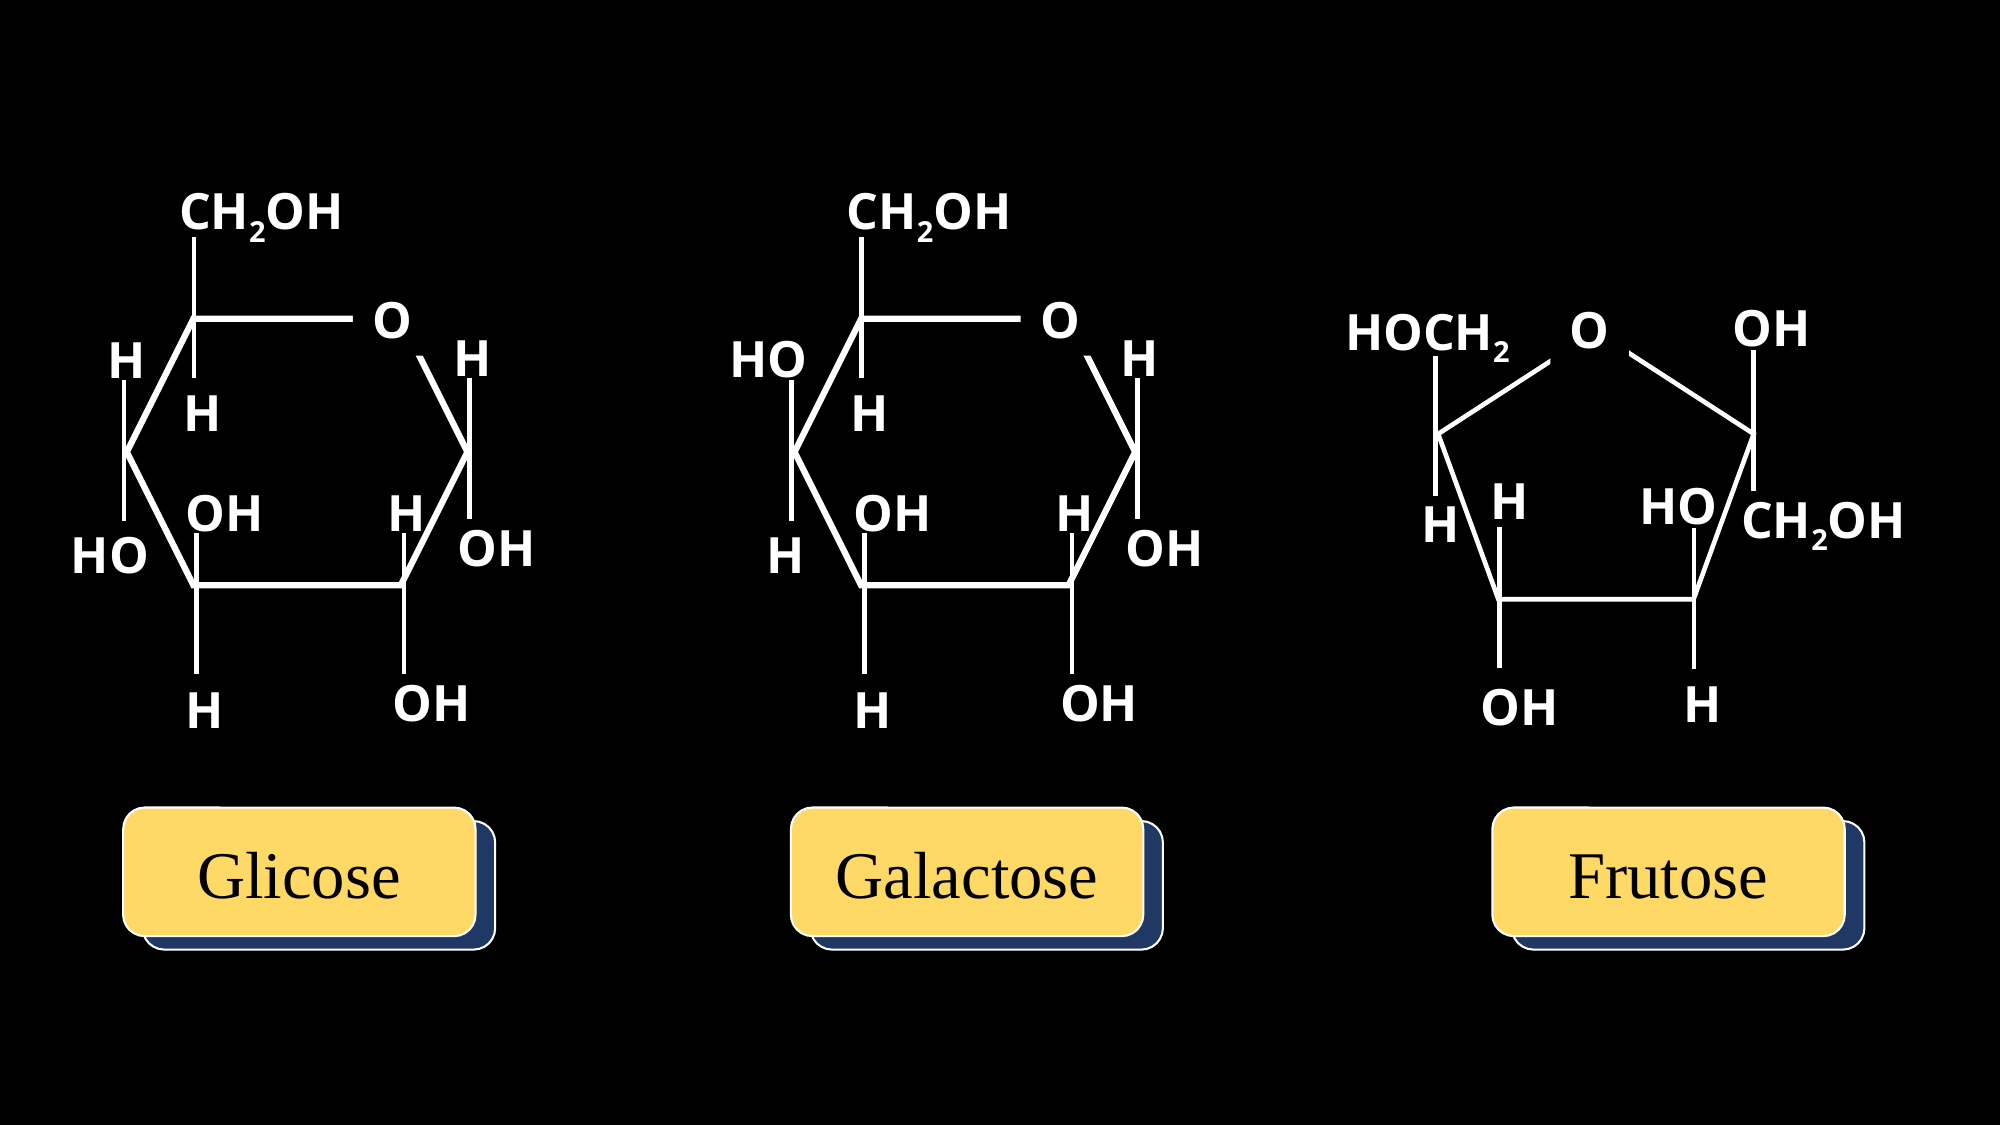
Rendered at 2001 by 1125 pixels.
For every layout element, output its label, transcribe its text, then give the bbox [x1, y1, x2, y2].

text_box CH2OH [1717, 480, 1930, 564]
text_box OH [1045, 664, 1153, 740]
text_box CH2OH [149, 172, 373, 256]
text_box H [1106, 318, 1165, 394]
text_box Glicose [122, 806, 477, 938]
text_box OH [1713, 289, 1831, 364]
text_box H [171, 670, 230, 746]
text_box OH [442, 509, 551, 585]
text_box O [1020, 280, 1100, 356]
text_box H [751, 515, 811, 591]
text_box OH [170, 473, 279, 549]
text_box [794, 317, 1135, 587]
text_box O [1550, 290, 1629, 366]
text_box [1438, 351, 1751, 601]
text_box OH [838, 473, 947, 549]
text_box H [1040, 473, 1100, 549]
text_box Galactose [789, 806, 1145, 938]
text_box H [92, 320, 152, 396]
text_box H [838, 670, 898, 746]
text_box HO [55, 516, 164, 592]
text_box O [352, 280, 432, 356]
text_box [811, 820, 1164, 951]
text_box CH2OH [817, 172, 1041, 256]
text_box [1513, 820, 1866, 951]
text_box H [1406, 485, 1465, 560]
text_box HOCH2 [1321, 293, 1533, 377]
text_box H [168, 374, 227, 450]
text_box OH [1460, 668, 1578, 743]
text_box [126, 317, 467, 587]
text_box HO [1624, 467, 1733, 542]
text_box Frutose [1491, 806, 1846, 938]
text_box OH [377, 664, 486, 740]
text_box H [438, 318, 497, 394]
text_box H [1475, 462, 1534, 537]
text_box OH [1110, 509, 1219, 585]
text_box HO [714, 319, 823, 395]
text_box H [836, 374, 895, 450]
text_box H [373, 473, 432, 549]
text_box H [1668, 665, 1727, 741]
text_box [144, 820, 497, 951]
